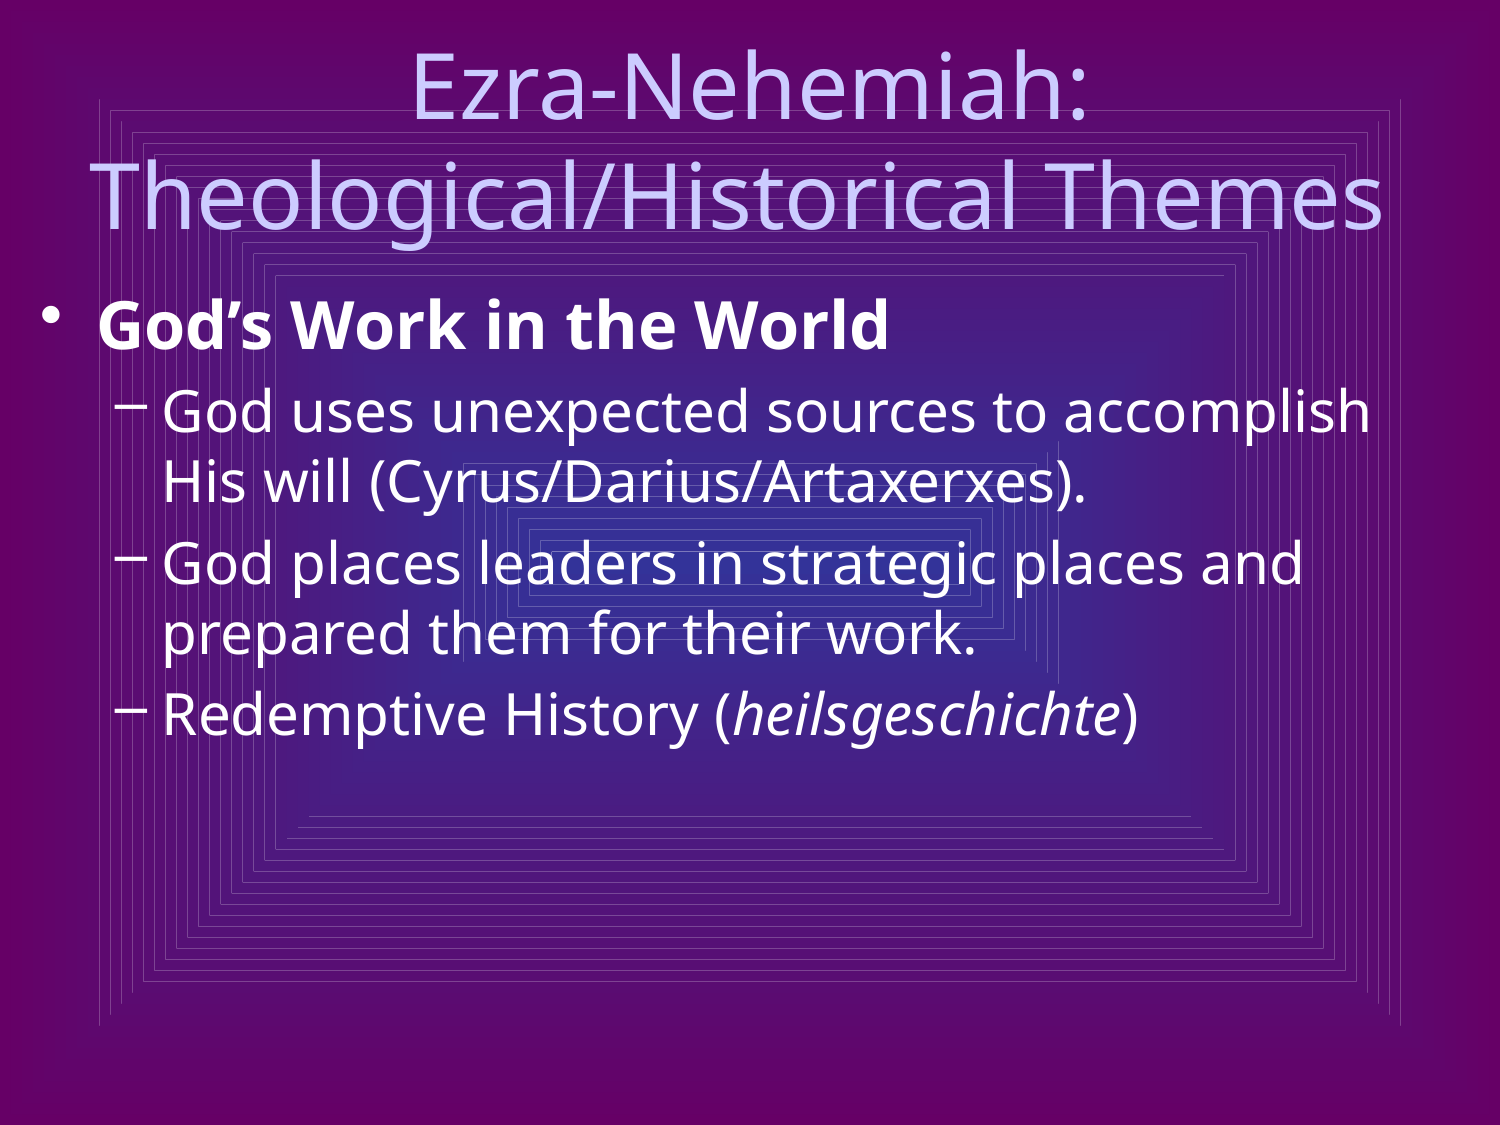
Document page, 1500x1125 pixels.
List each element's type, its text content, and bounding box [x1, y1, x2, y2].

list God’s Work in the World God uses unexpected sources to accomplish His will (Cyrus/Darius/Artaxerxes). God places leaders in strategic places and prepared them for their work. Redemptive History (heilsgeschichte) [24, 275, 1463, 1075]
title Ezra-Nehemiah: Theological/Historical Themes [0, 37, 1500, 238]
